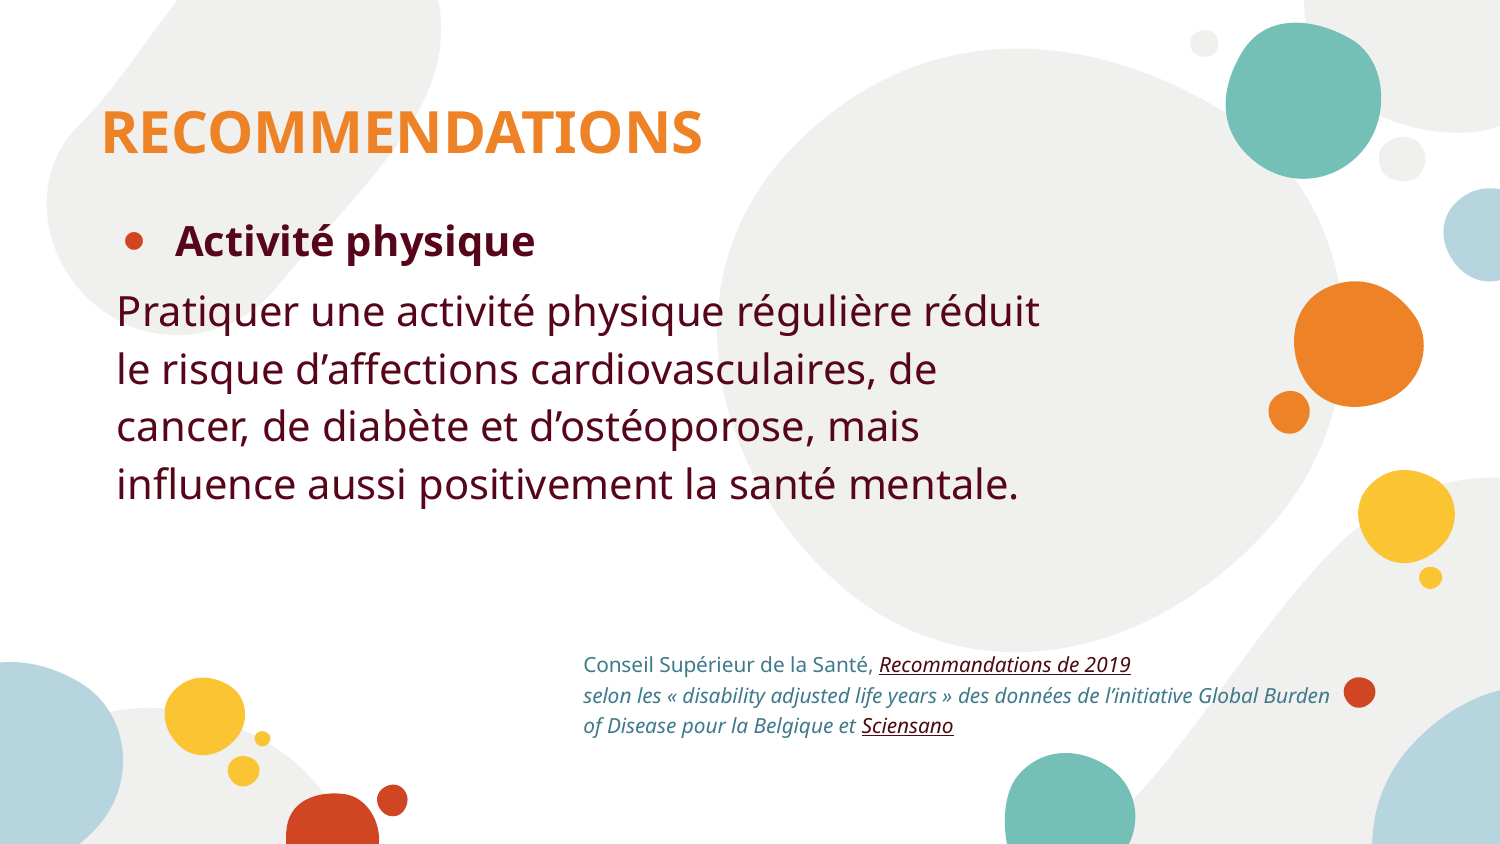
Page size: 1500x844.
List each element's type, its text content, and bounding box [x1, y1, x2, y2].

list Activité physique Pratiquer une activité physique régulière réduit le risque d’affections cardiovasculaires, de cancer, de diabète et d’ostéoporose, mais influence aussi positivement la santé mentale. [100, 207, 1067, 665]
text_box Conseil Supérieur de la Santé, Recommandations de 2019 selon les « disability adjusted life years » des données de l’initiative Global Burden of Disease pour la Belgique et Sciensano [583, 646, 1341, 745]
title RECOMMENDATIONS [100, 60, 1067, 166]
